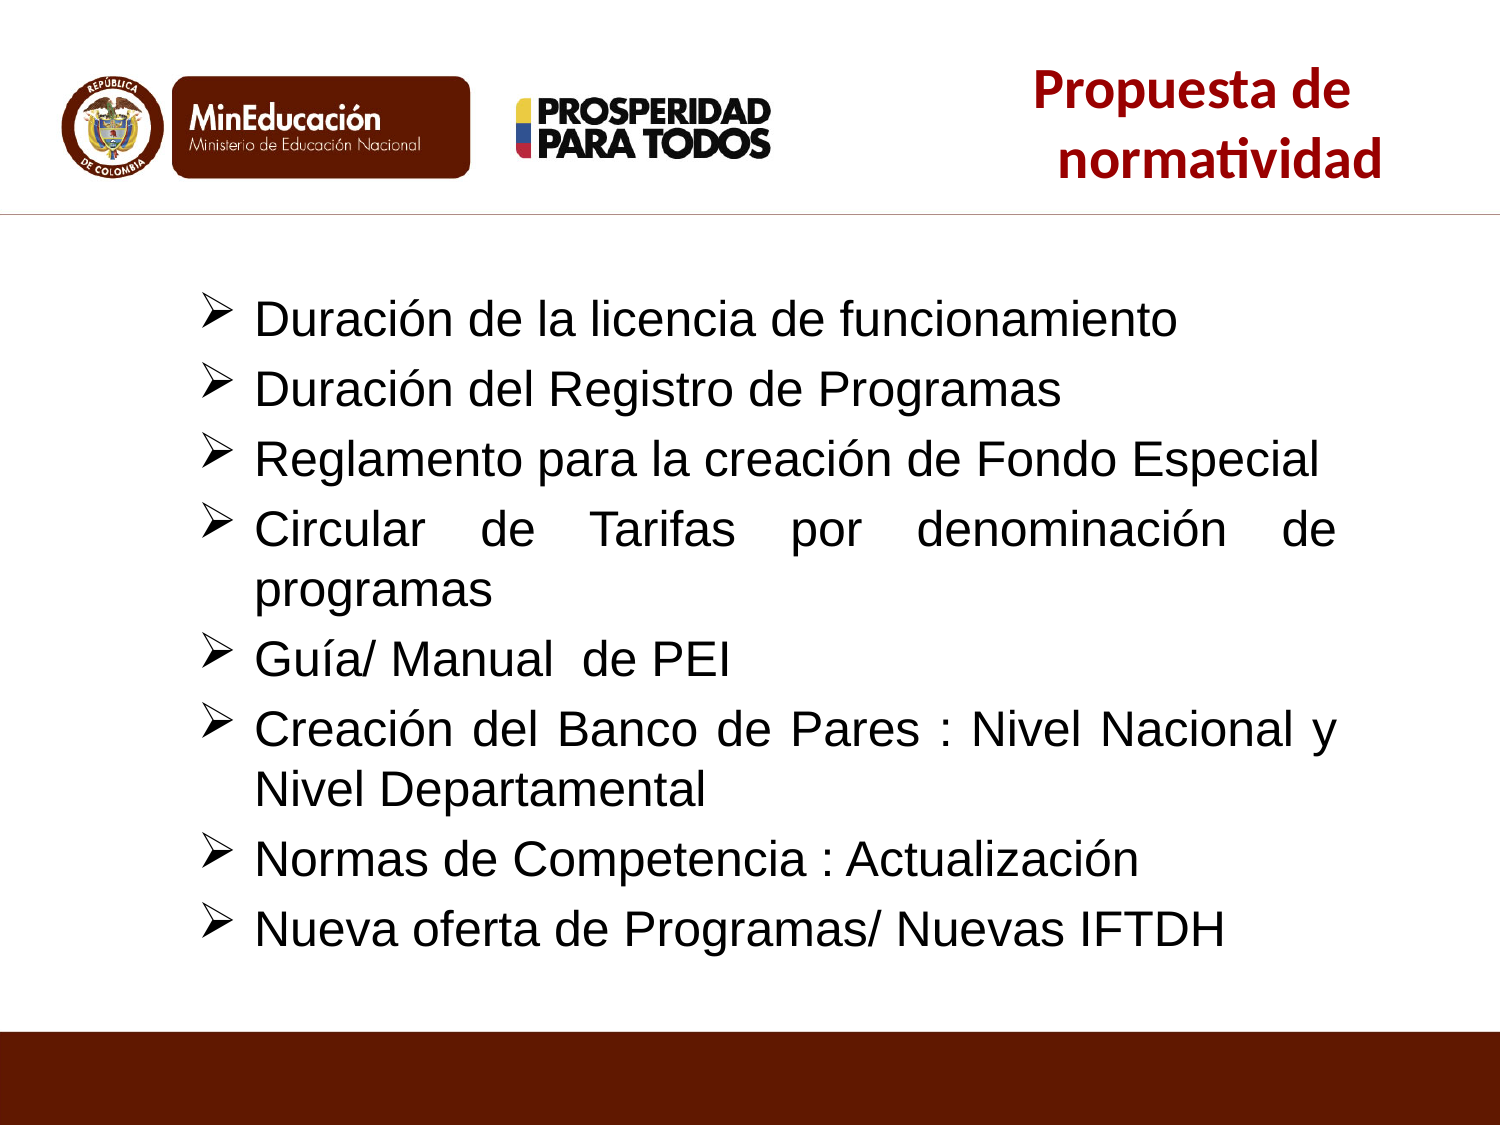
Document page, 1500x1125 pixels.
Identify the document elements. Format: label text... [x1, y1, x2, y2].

text_box Propuesta de normatividad [927, 42, 1458, 149]
text_box Duración de la licencia de funcionamiento Duración del Registro de Programas Reglamento para la creación de Fondo Especial Circular de Tarifas por denominación de programas Guía/ Manual de PEI Creación del Banco de Pares : Nivel Nacional y Nivel Departamental Normas de Competencia : Actualización Nueva oferta de Programas/ Nuevas IFTDH [182, 278, 1353, 915]
picture [0, 0, 1500, 1125]
